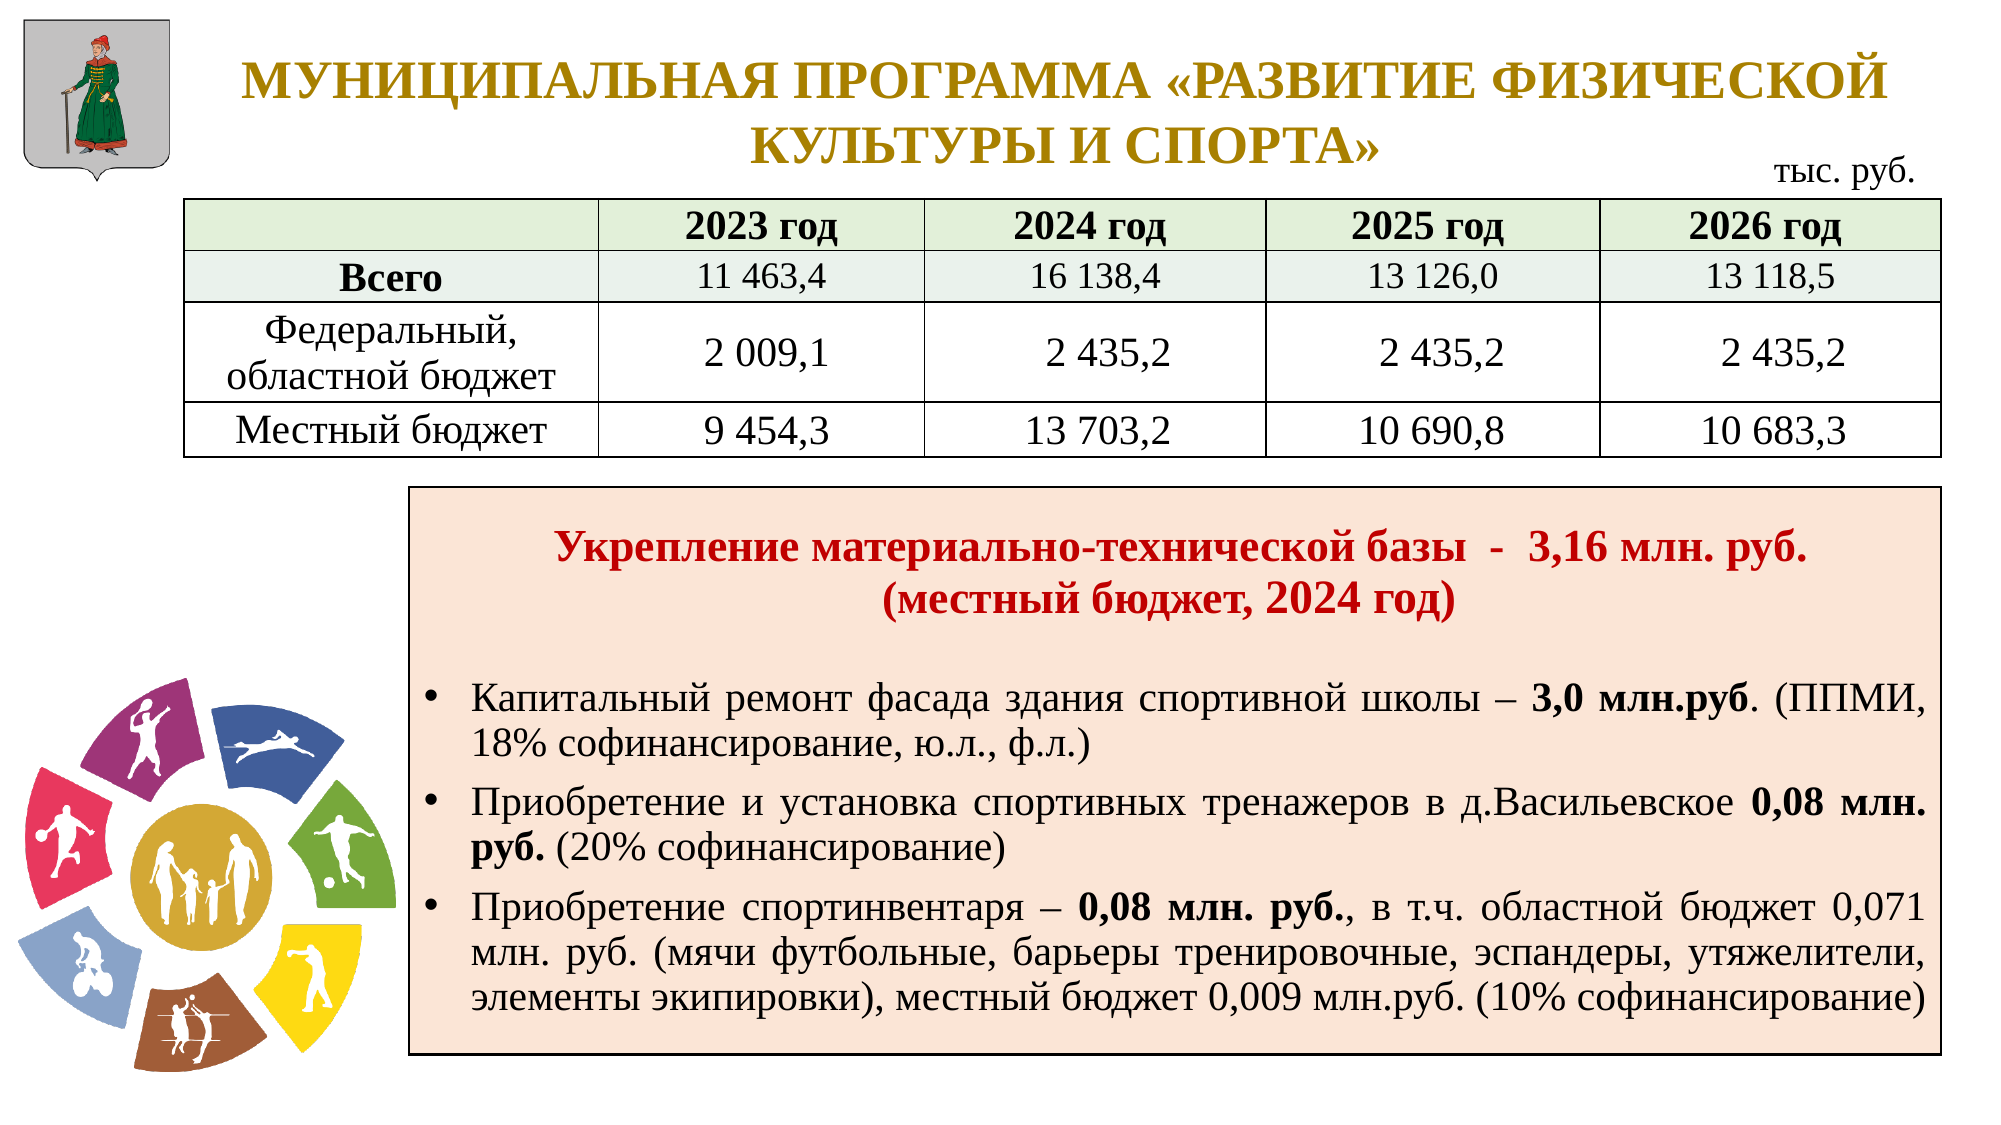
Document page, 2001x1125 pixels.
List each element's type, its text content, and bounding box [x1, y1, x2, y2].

table_cell 2 435,2 [925, 303, 1265, 401]
table_cell Федеральный, областной бюджет [185, 303, 598, 401]
table_header 2024 год [925, 200, 1265, 250]
table_cell 13 126,0 [1267, 251, 1599, 301]
table_header [185, 200, 598, 250]
picture [18, 678, 396, 1072]
picture [23, 19, 170, 182]
table_cell 13 118,5 [1601, 251, 1940, 301]
table_cell 10 683,3 [1601, 403, 1940, 456]
table_cell 16 138,4 [925, 251, 1265, 301]
table_cell 10 690,8 [1267, 403, 1599, 456]
table_cell Местный бюджет [185, 403, 598, 456]
table_cell 2 435,2 [1601, 303, 1940, 401]
table_cell 2 009,1 [599, 303, 924, 401]
table_cell Всего [185, 251, 598, 301]
table_header 2025 год [1267, 200, 1599, 250]
table_header 2026 год [1601, 200, 1940, 250]
table_header 2023 год [599, 200, 924, 250]
text_box тыс. руб. [1758, 138, 1941, 198]
table_cell 9 454,3 [599, 403, 924, 456]
text_box МУНИЦИПАЛЬНАЯ ПРОГРАММА «РАЗВИТИЕ ФИЗИЧЕСКОЙ КУЛЬТУРЫ И СПОРТА» [170, 36, 1969, 182]
table_cell 11 463,4 [599, 251, 924, 301]
table_cell 13 703,2 [925, 403, 1265, 456]
text_box Укрепление материально-технической базы - 3,16 млн. руб. (местный бюджет, 2024 год) Капитальный ремонт фасада здания спортивной школы – 3,0 млн.руб. (ППМИ, 18% софинансирование, ю.л., ф.л.) Приобретение и установка спортивных тренажеров в д.Васильевское 0,08 млн. руб. (20% софинансирование) Приобретение спортинвентаря – 0,08 млн. руб., в т.ч. областной бюджет 0,071 млн. руб. (мячи футбольные, барьеры тренировочные, эспандеры, утяжелители, элементы экипировки), местный бюджет 0,009 млн.руб. (10% софинансирование) [408, 486, 1942, 1056]
table_cell 2 435,2 [1267, 303, 1599, 401]
